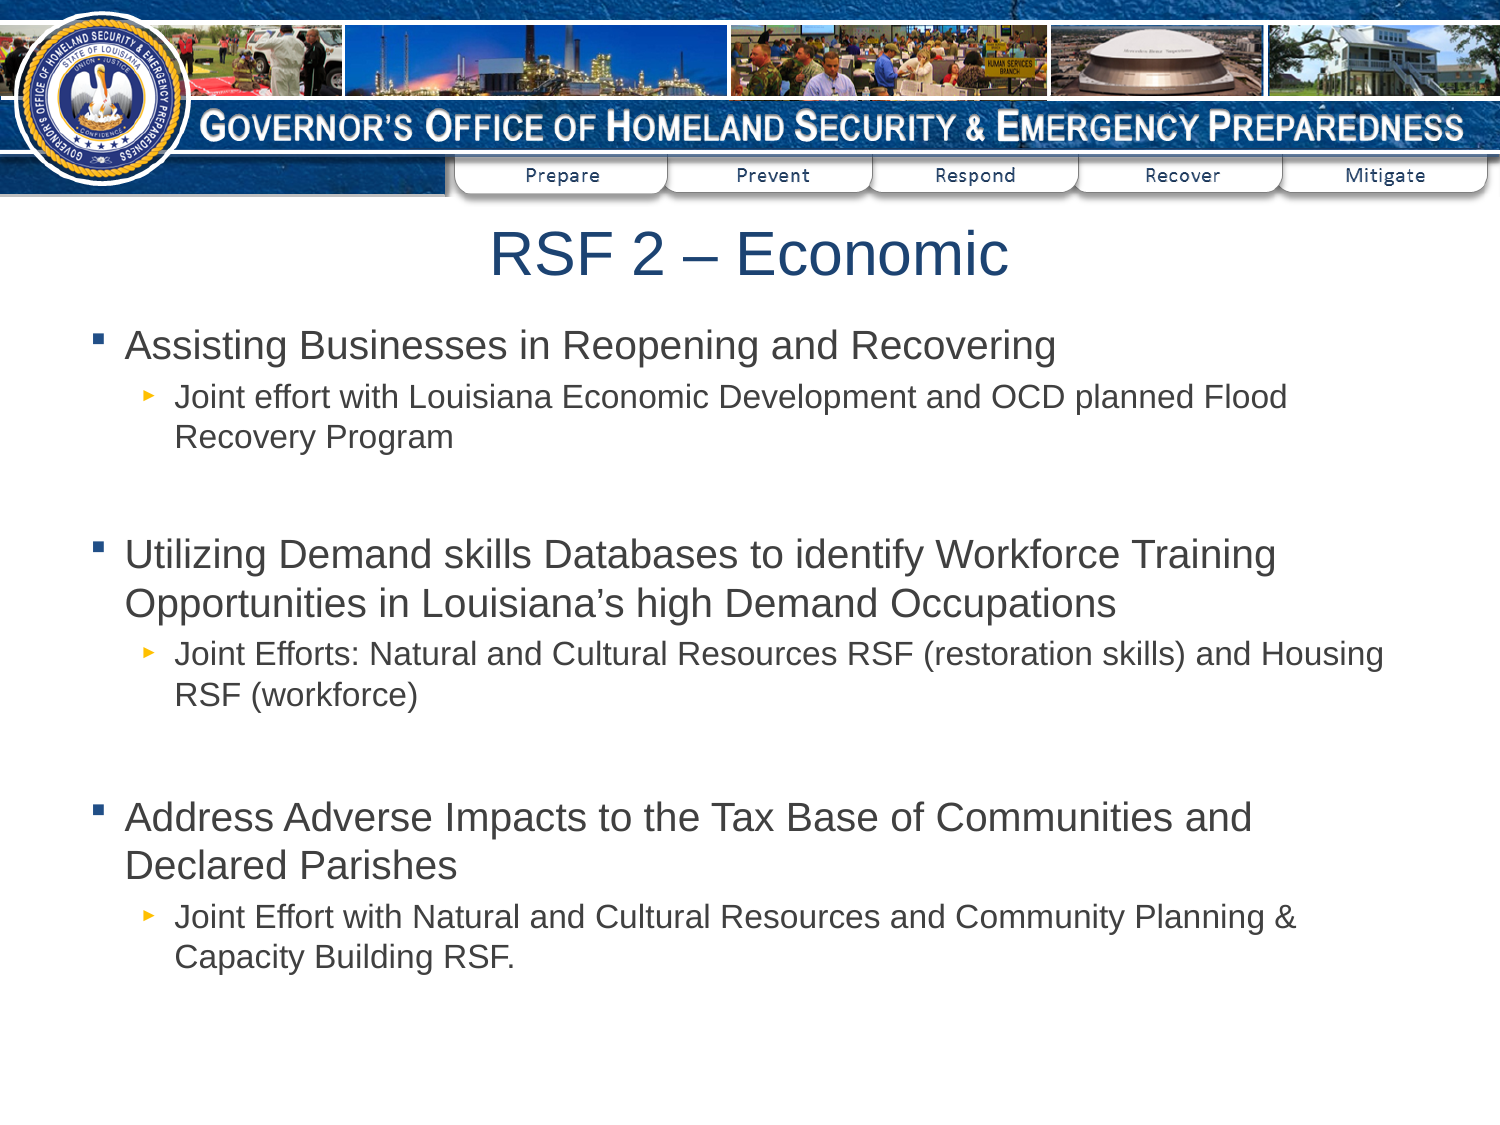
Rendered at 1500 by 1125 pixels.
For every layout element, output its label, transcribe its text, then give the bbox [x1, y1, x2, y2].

list Assisting Businesses in Reopening and Recovering Joint effort with Louisiana Economic Development and OCD planned Flood Recovery Program Utilizing Demand skills Databases to identify Workforce Training Opportunities in Louisiana’s high Demand Occupations Joint Efforts: Natural and Cultural Resources RSF (restoration skills) and Housing RSF (workforce) Address Adverse Impacts to the Tax Base of Communities and Declared Parishes Joint Effort with Natural and Cultural Resources and Community Planning & Capacity Building RSF. [75, 311, 1425, 989]
text_box RSF 2 – Economic [0, 198, 1500, 303]
picture [0, 0, 1500, 198]
